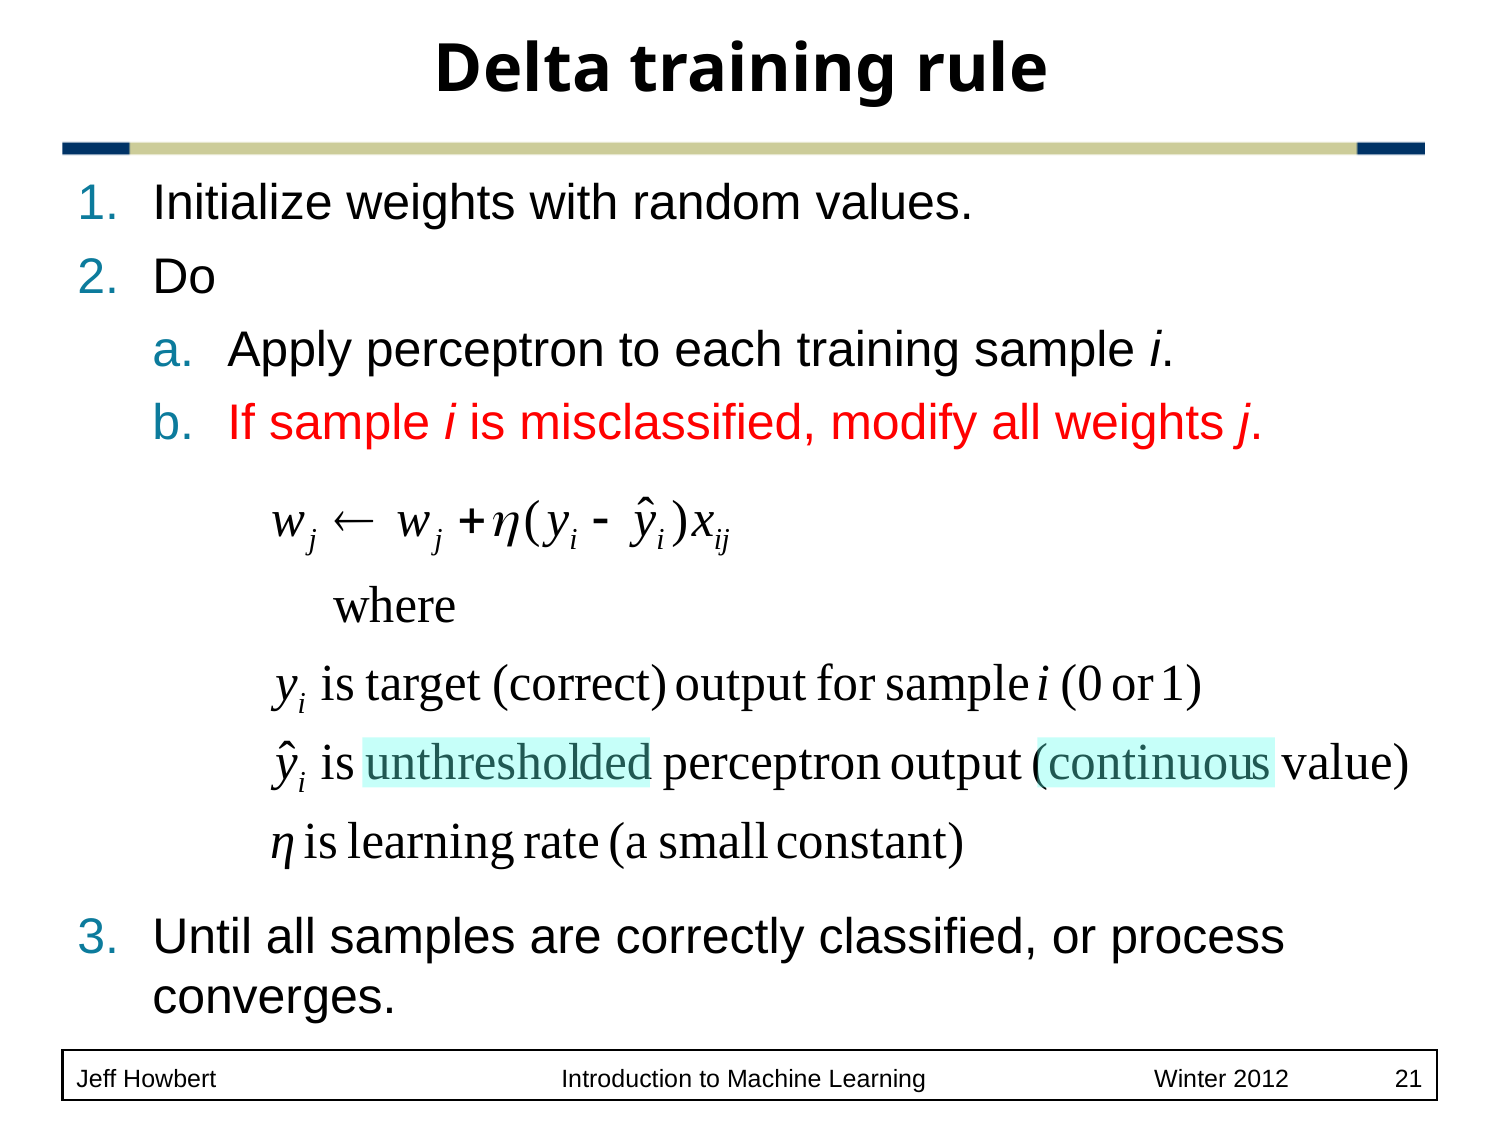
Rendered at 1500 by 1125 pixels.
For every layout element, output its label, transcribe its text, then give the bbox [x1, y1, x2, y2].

title Delta training rule [61, 24, 1422, 113]
list Initialize weights with random values. Do Apply perceptron to each training sample i. If sample i is misclassified, modify all weights j. Until all samples are correctly classified, or process converges. [61, 161, 1428, 1013]
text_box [262, 487, 1415, 883]
